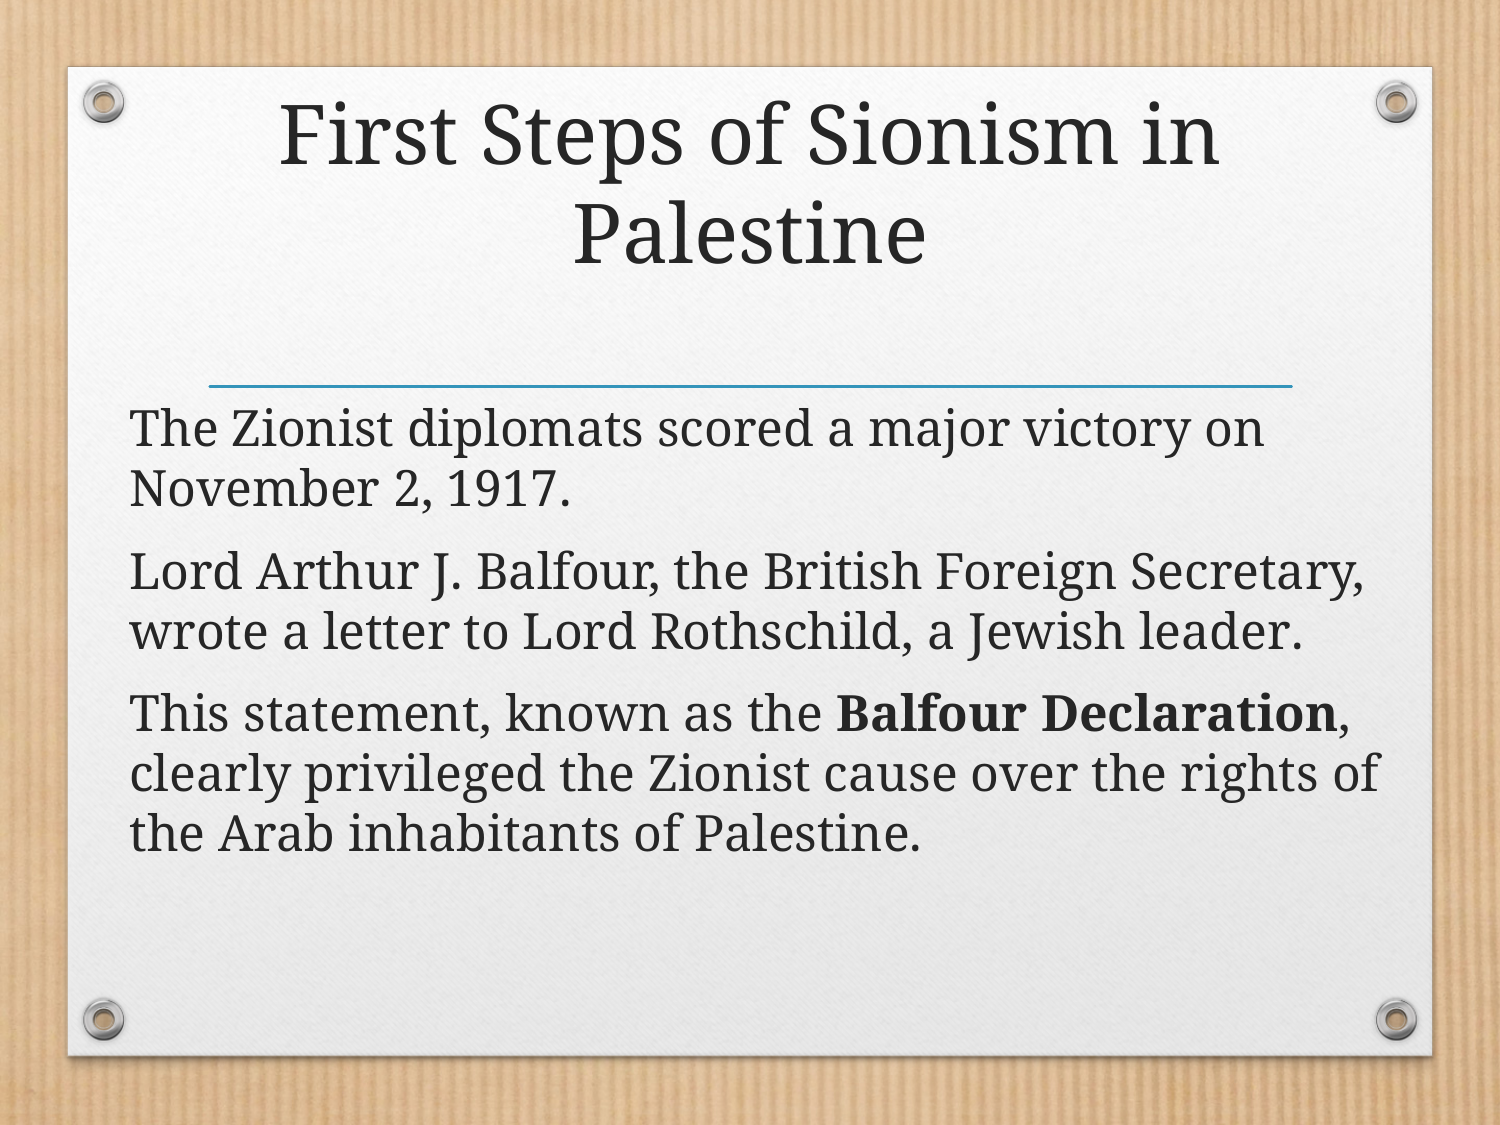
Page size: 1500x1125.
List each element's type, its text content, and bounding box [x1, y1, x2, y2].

title First Steps of Sionism in Palestine [193, 73, 1309, 288]
list The Zionist diplomats scored a major victory on November 2, 1917. Lord Arthur J. Balfour, the British Foreign Secretary, wrote a letter to Lord Rothschild, a Jewish leader. This statement, known as the Balfour Declaration, clearly privileged the Zionist cause over the rights of the Arab inhabitants of Palestine. [114, 389, 1436, 1053]
picture [0, 0, 1500, 1125]
